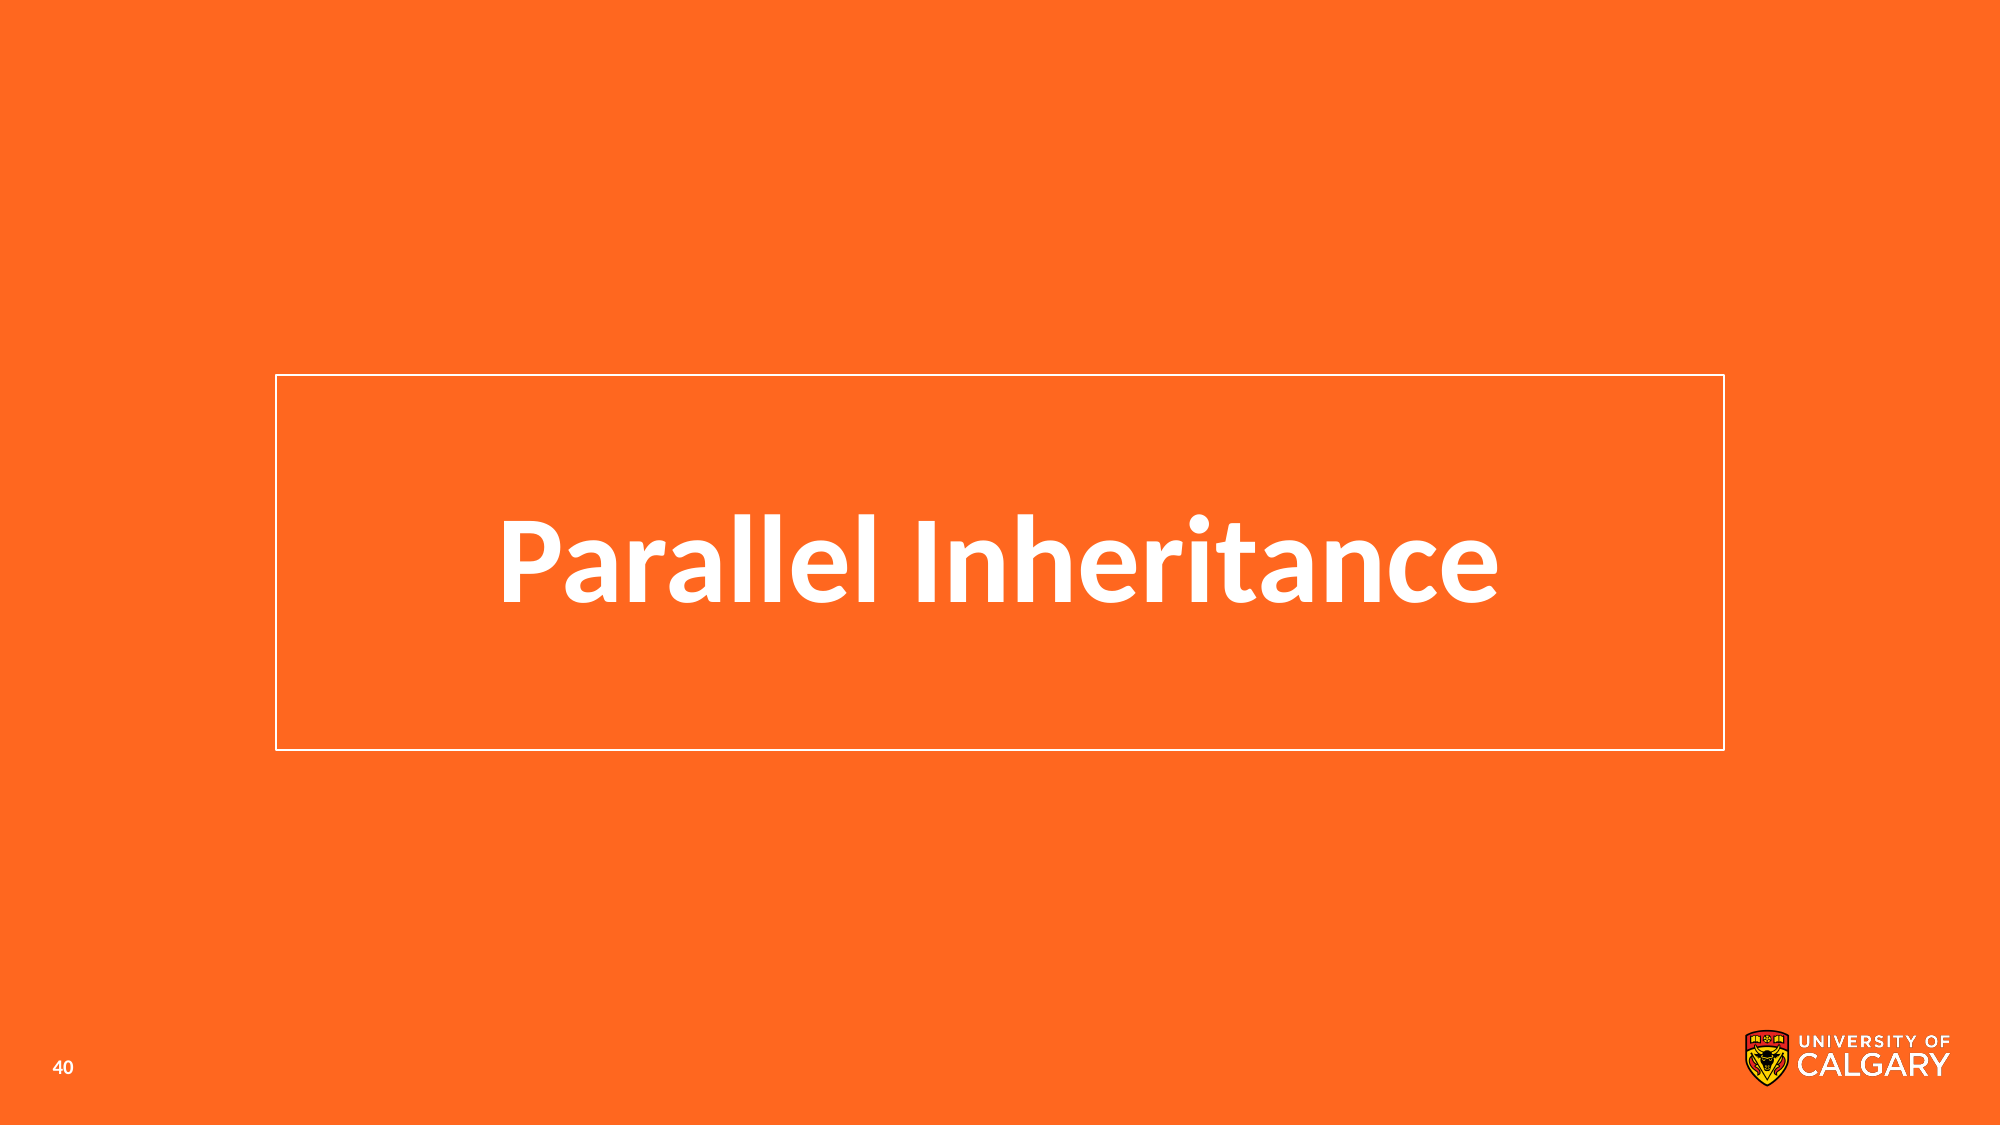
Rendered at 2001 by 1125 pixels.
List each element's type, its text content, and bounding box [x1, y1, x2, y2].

picture [1722, 1012, 1973, 1099]
list Parallel Inheritance [275, 374, 1725, 751]
